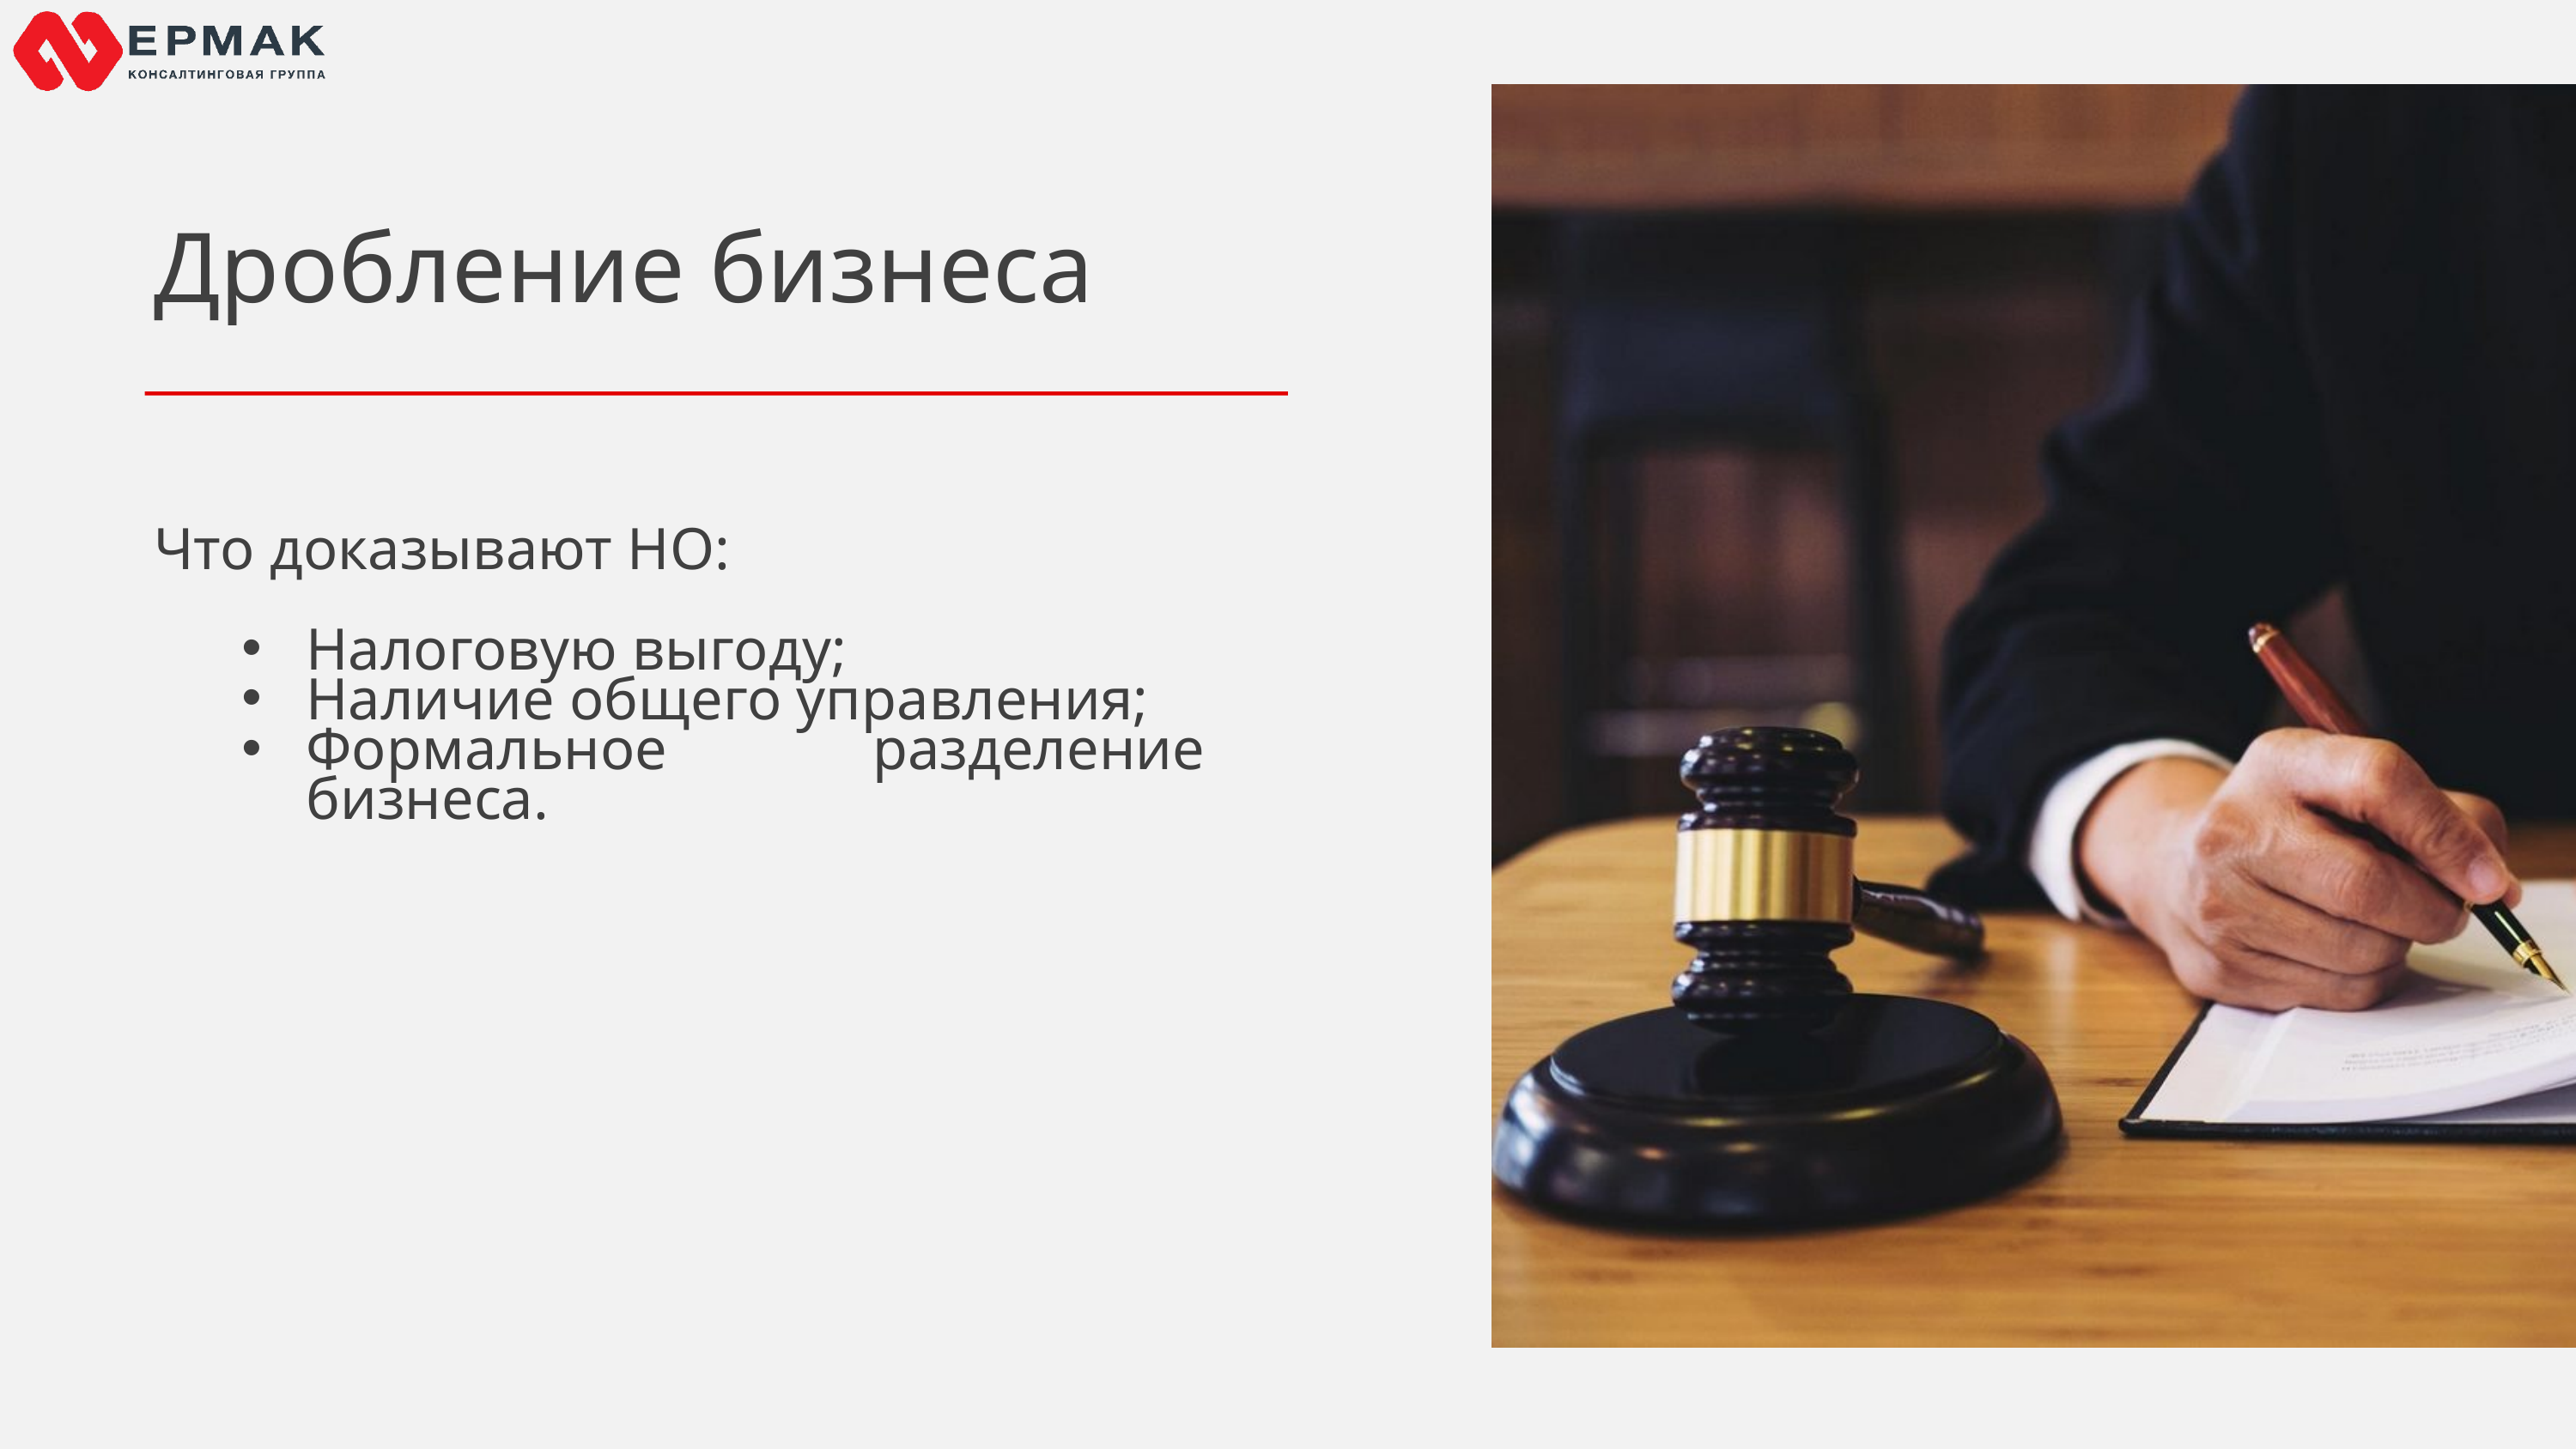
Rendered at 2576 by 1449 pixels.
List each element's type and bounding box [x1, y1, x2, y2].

picture [12, 10, 330, 93]
picture [1491, 84, 2576, 1348]
text_box [144, 205, 1378, 787]
